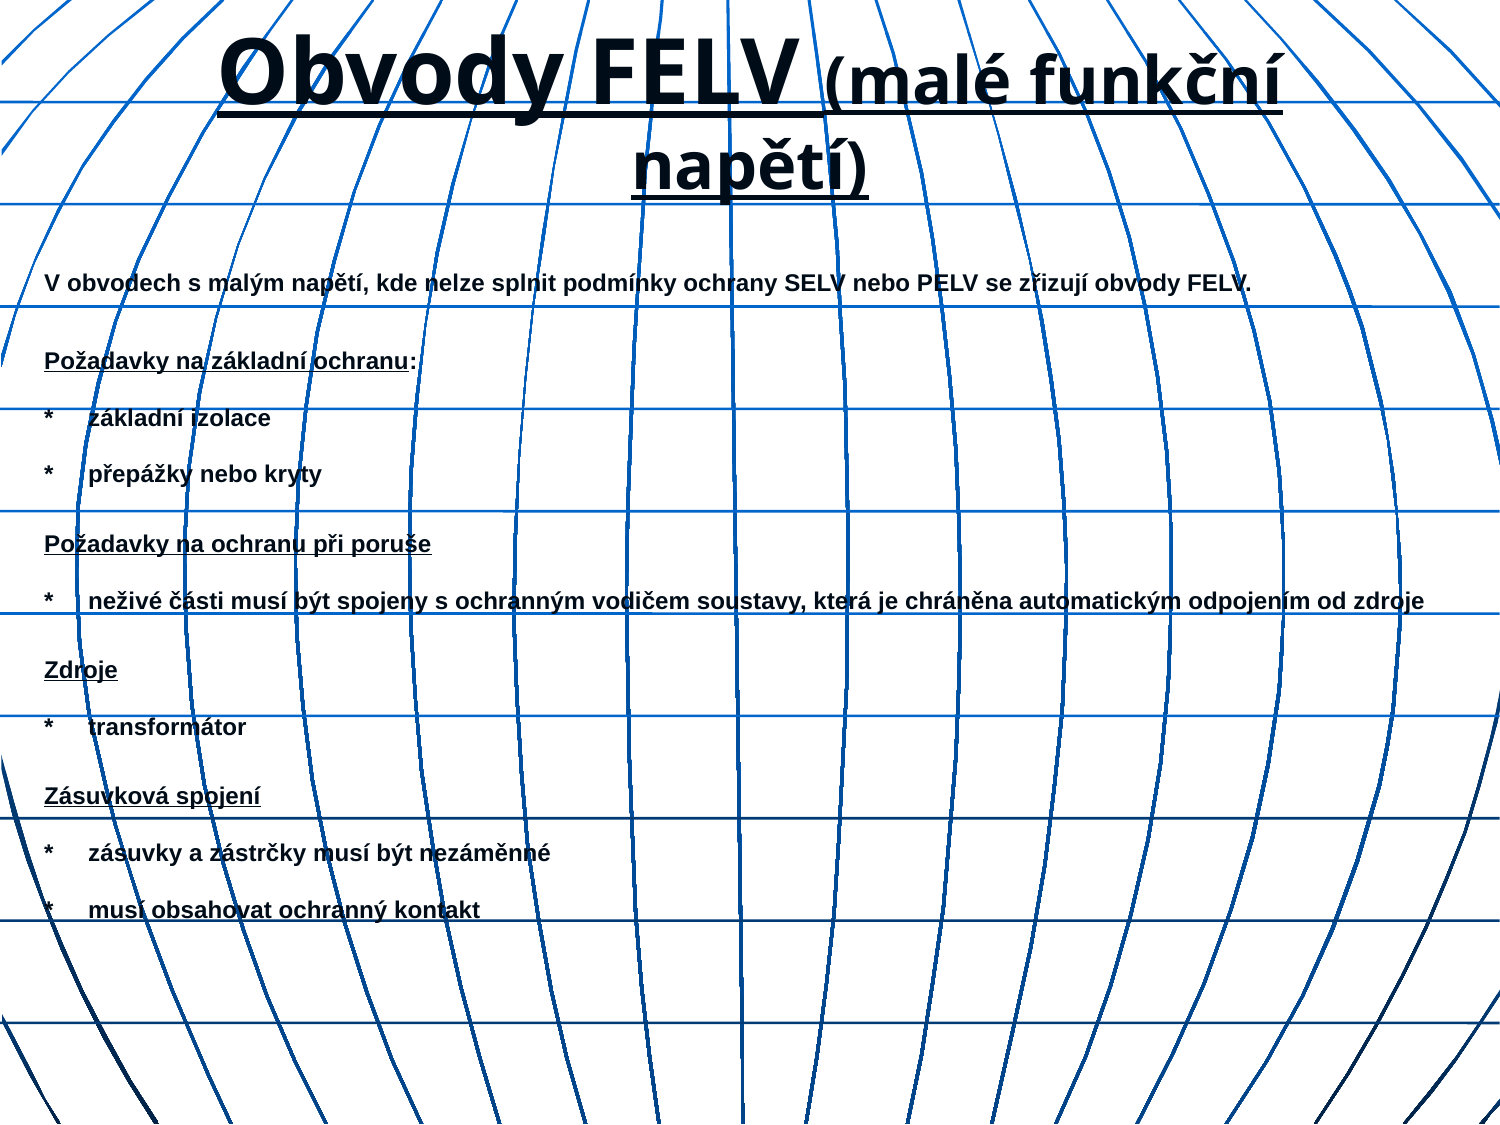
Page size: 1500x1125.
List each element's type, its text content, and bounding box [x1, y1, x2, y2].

text_box V obvodech s malým napětí, kde nelze splnit podmínky ochrany SELV nebo PELV se zřizují obvody FELV. Požadavky na základní ochranu: * základní izolace * přepážky nebo kryty Požadavky na ochranu při poruše * neživé části musí být spojeny s ochranným vodičem soustavy, která je chráněna automatickým odpojením od zdroje Zdroje * transformátor Zásuvková spojení * zásuvky a zástrčky musí být nezáměnné * musí obsahovat ochranný kontakt [29, 231, 1471, 931]
title Obvody FELV (malé funkční napětí) [75, 45, 1425, 171]
